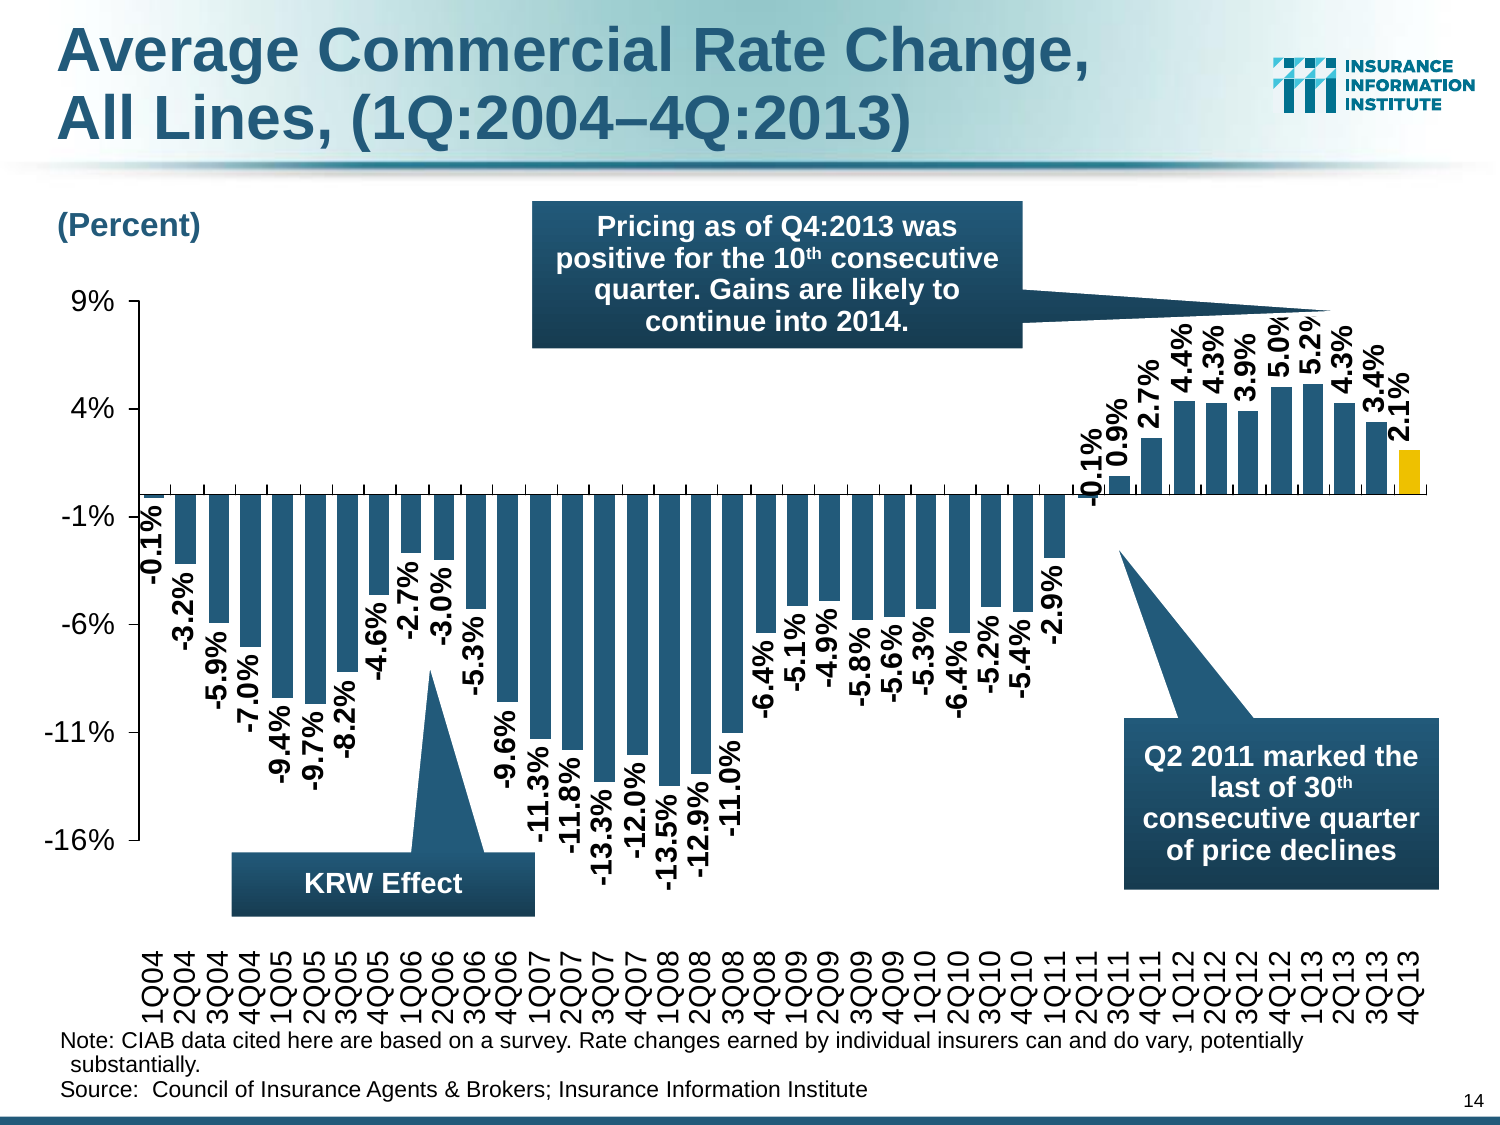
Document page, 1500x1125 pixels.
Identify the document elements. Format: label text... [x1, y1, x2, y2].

title Average Commercial Rate Change, All Lines, (1Q:2004–4Q:2013) [48, 14, 1264, 157]
text_box (Percent) [56, 207, 1406, 244]
picture [0, 0, 1500, 189]
text_box Note: CIAB data cited here are based on a survey. Rate changes earned by individual insurers can and do vary, potentially substantially. Source: Council of Insurance Agents & Brokers; Insurance Information Institute [0, 1028, 1442, 1125]
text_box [7, 267, 1435, 1063]
text_box Pricing as of Q4:2013 was positive for the 10th consecutive quarter. Gains are likely to continue into 2014. [529, 244, 1026, 266]
slide_number 14 [1442, 1091, 1485, 1112]
text_box Pricing as of Q4:2013 was positive for the 10th consecutive quarter. Gains are likely to continue into 2014. [529, 198, 1026, 207]
